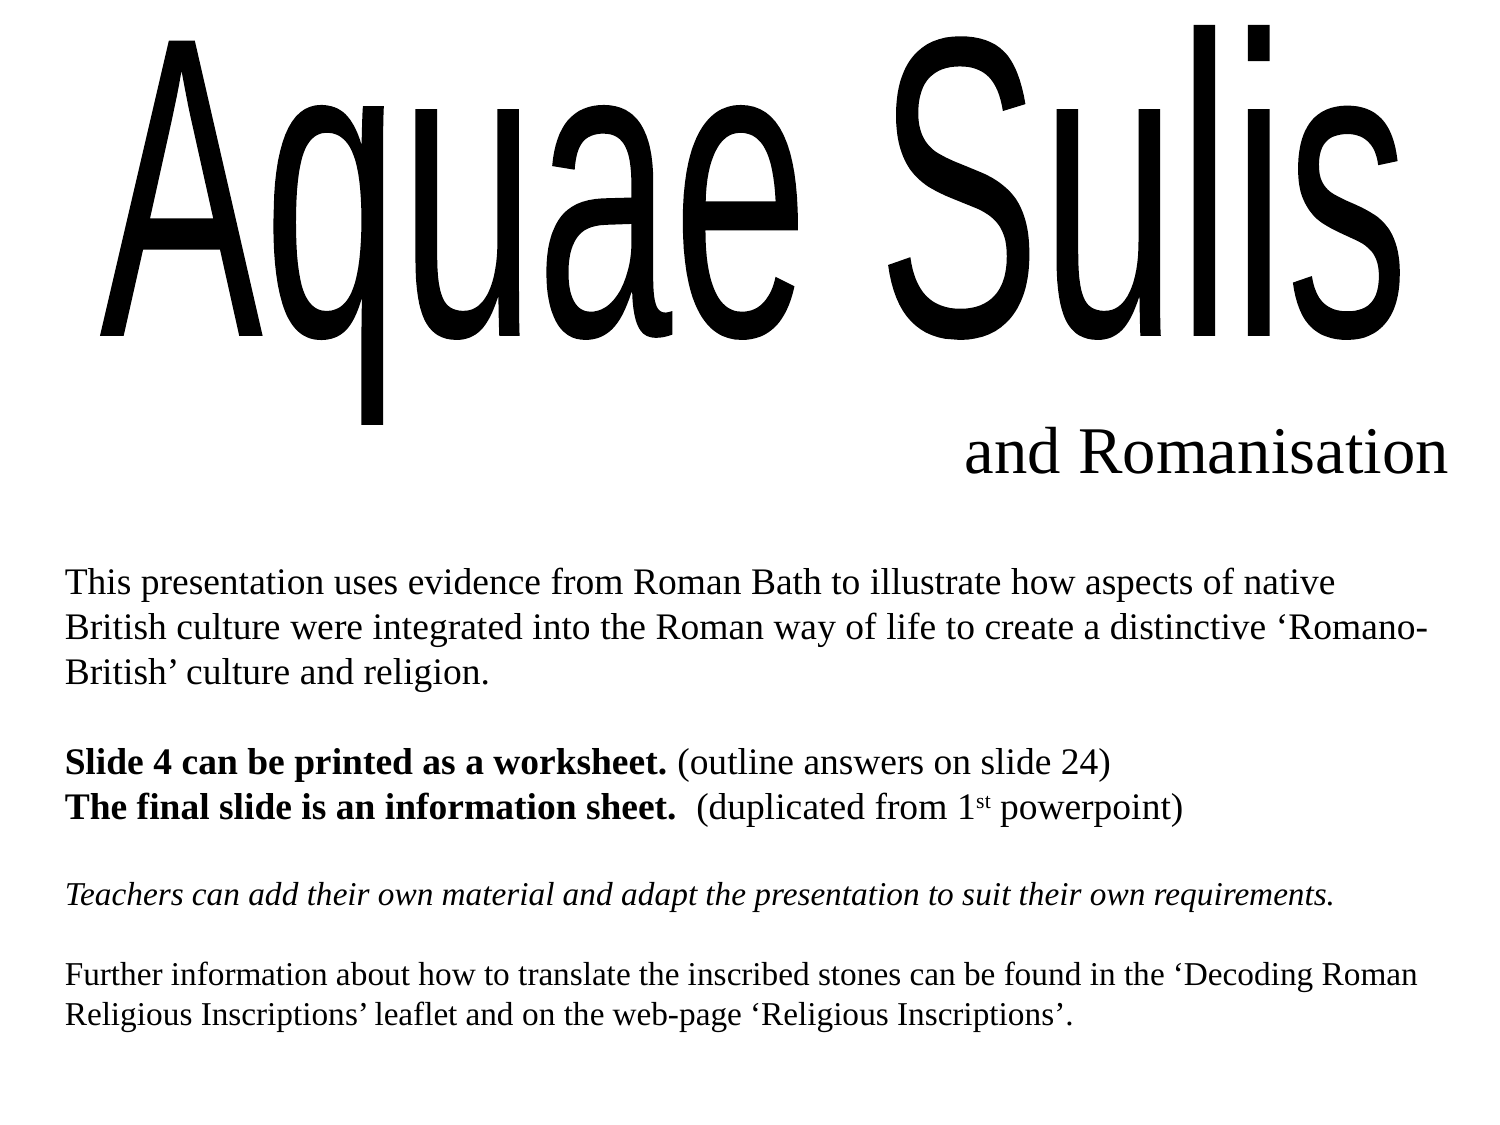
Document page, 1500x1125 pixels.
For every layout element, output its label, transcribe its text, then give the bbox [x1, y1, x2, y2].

text_box This presentation uses evidence from Roman Bath to illustrate how aspects of native British culture were integrated into the Roman way of life to create a distinctive ‘Romano-British’ culture and religion. Slide 4 can be printed as a worksheet. (outline answers on slide 24) The final slide is an information sheet. (duplicated from 1st powerpoint) Teachers can add their own material and adapt the presentation to suit their own requirements. Further information about how to translate the inscribed stones can be found in the ‘Decoding Roman Religious Inscriptions’ leaflet and on the web-page ‘Religious Inscriptions’. [49, 549, 1463, 1040]
text_box and Romanisation [950, 399, 1500, 495]
